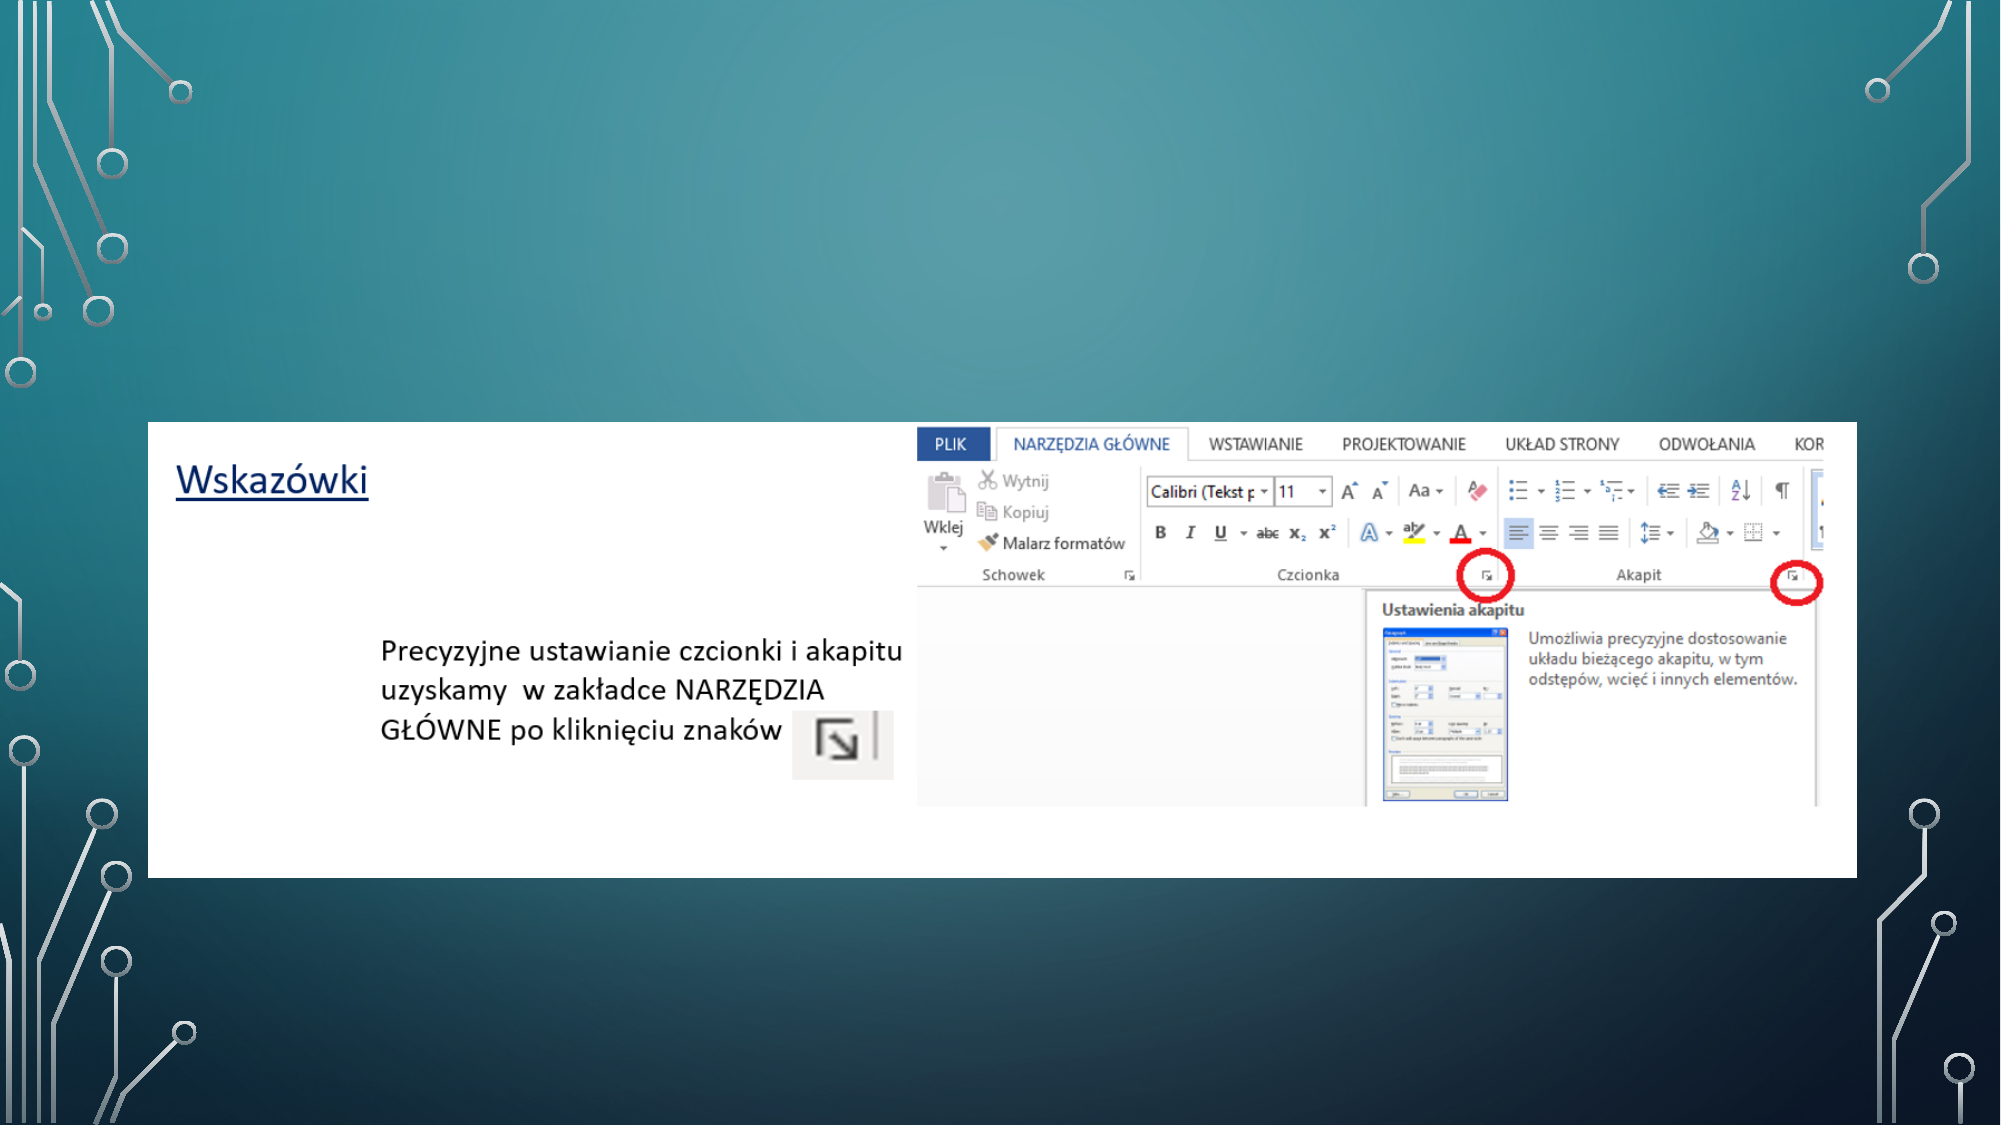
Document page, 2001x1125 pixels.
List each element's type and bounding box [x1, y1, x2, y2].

list [148, 421, 1857, 878]
